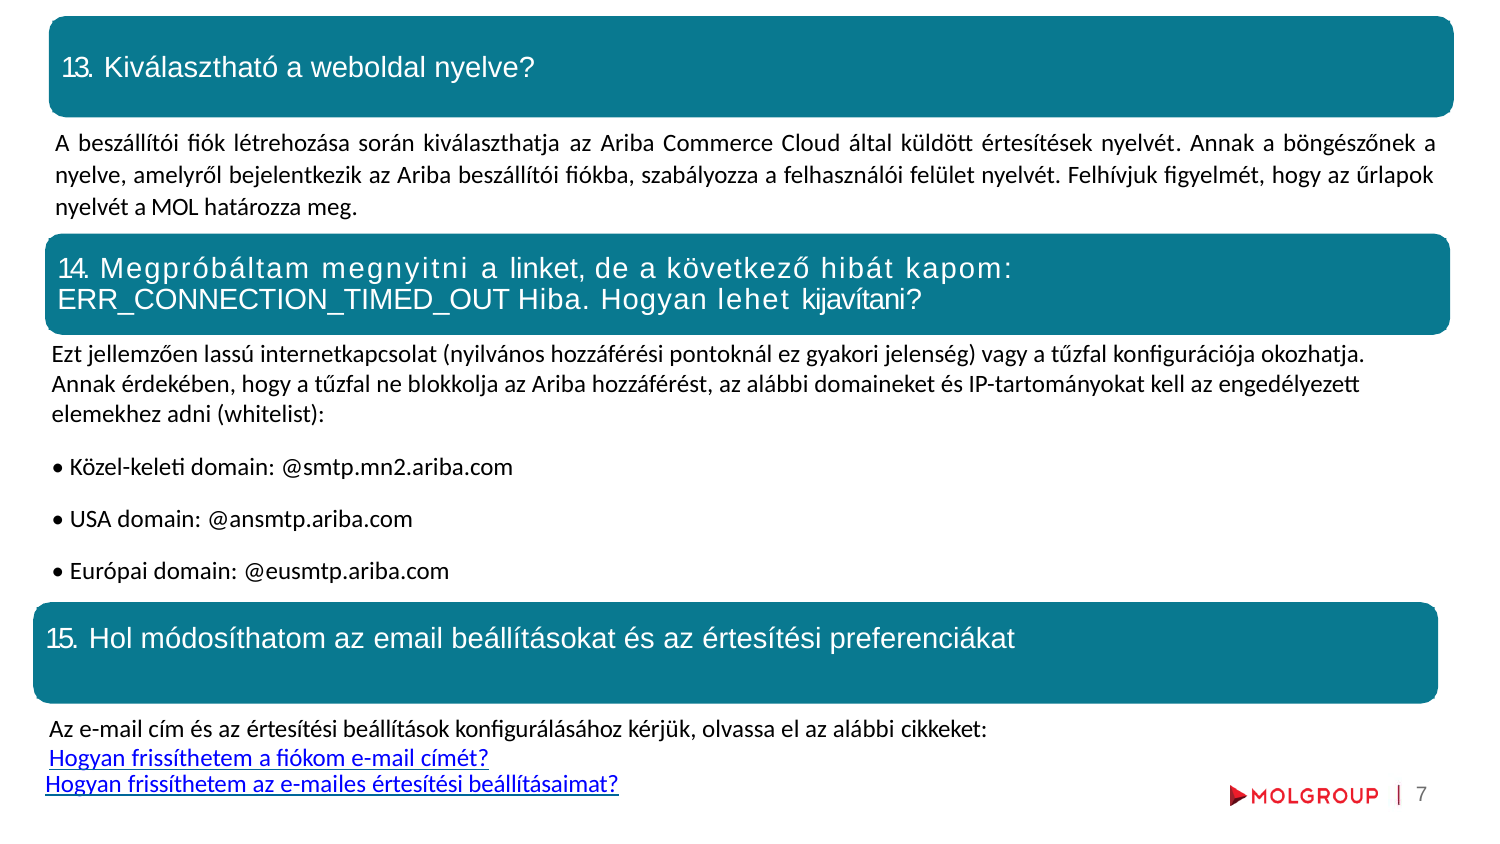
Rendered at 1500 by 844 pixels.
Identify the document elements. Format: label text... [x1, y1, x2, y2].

text_box Az e-mail cím és az értesítési beállítások konfigurálásához kérjük, olvassa el az alábbi cikkeket: Hogyan frissíthetem a fiókom e-mail címét? Hogyan frissíthetem az e-mailes értesítési beállításaimat? [43, 712, 1125, 798]
picture [1230, 785, 1378, 806]
title 13. Kiválasztható a weboldal nyelve? [57, 46, 1429, 121]
picture [1388, 773, 1402, 812]
slide_number 7 [1409, 782, 1444, 844]
text_box [1438, 234, 1451, 334]
text_box A beszállítói fiók létrehozása során kiválaszthatja az Ariba Commerce Cloud által küldött értesítések nyelvét. Annak a böngészőnek a nyelve, amelyről bejelentkezik az Ariba beszállítói fiókba, szabályozza a felhasználói felület nyelvét. Felhívjuk figyelmét, hogy az űrlapok nyelvét a MOL határozza meg. 14. Megpróbáltam megnyitni a linket, de a következő hibát kapom: ERR_CONNECTION_TIMED_OUT Hiba. Hogyan lehet kijavítani? Ezt jellemzően lassú internetkapcsolat (nyilvános hozzáférési pontoknál ez gyakori jelenség) vagy a tűzfal konfigurációja okozhatja. Annak érdekében, hogy a tűzfal ne blokkolja az Ariba hozzáférést, az alábbi domaineket és IP-tartományokat kell az engedélyezett elemekhez adni (whitelist): • Közel-keleti domain: @smtp.mn2.ariba.com • USA domain: @ansmtp.ariba.com • Európai domain: @eusmtp.ariba.com 15. Hol módosíthatom az email beállításokat és az értesítési preferenciákat [43, 121, 1438, 655]
text_box [48, 16, 1454, 118]
text_box [33, 603, 1439, 704]
